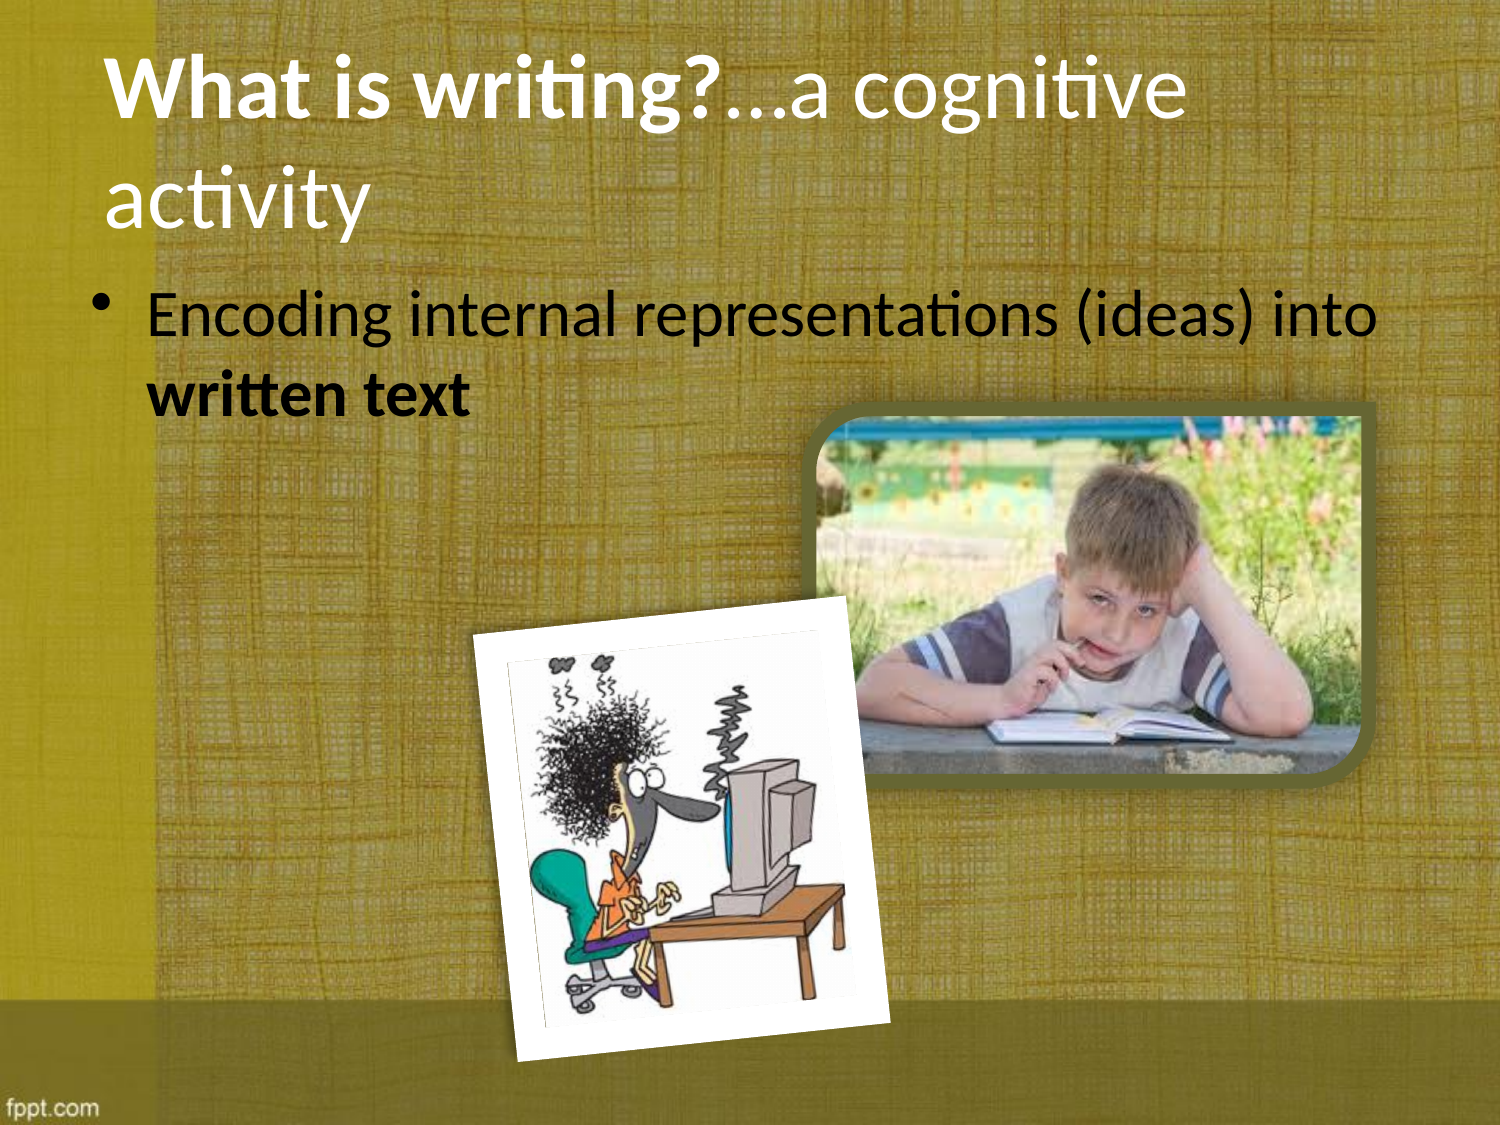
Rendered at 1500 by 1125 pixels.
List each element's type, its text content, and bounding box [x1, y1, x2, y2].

title What is writing?…a cognitive activity [88, 42, 1439, 231]
list Encoding internal representations (ideas) into written text [74, 262, 1426, 1006]
picture [0, 0, 1500, 1125]
